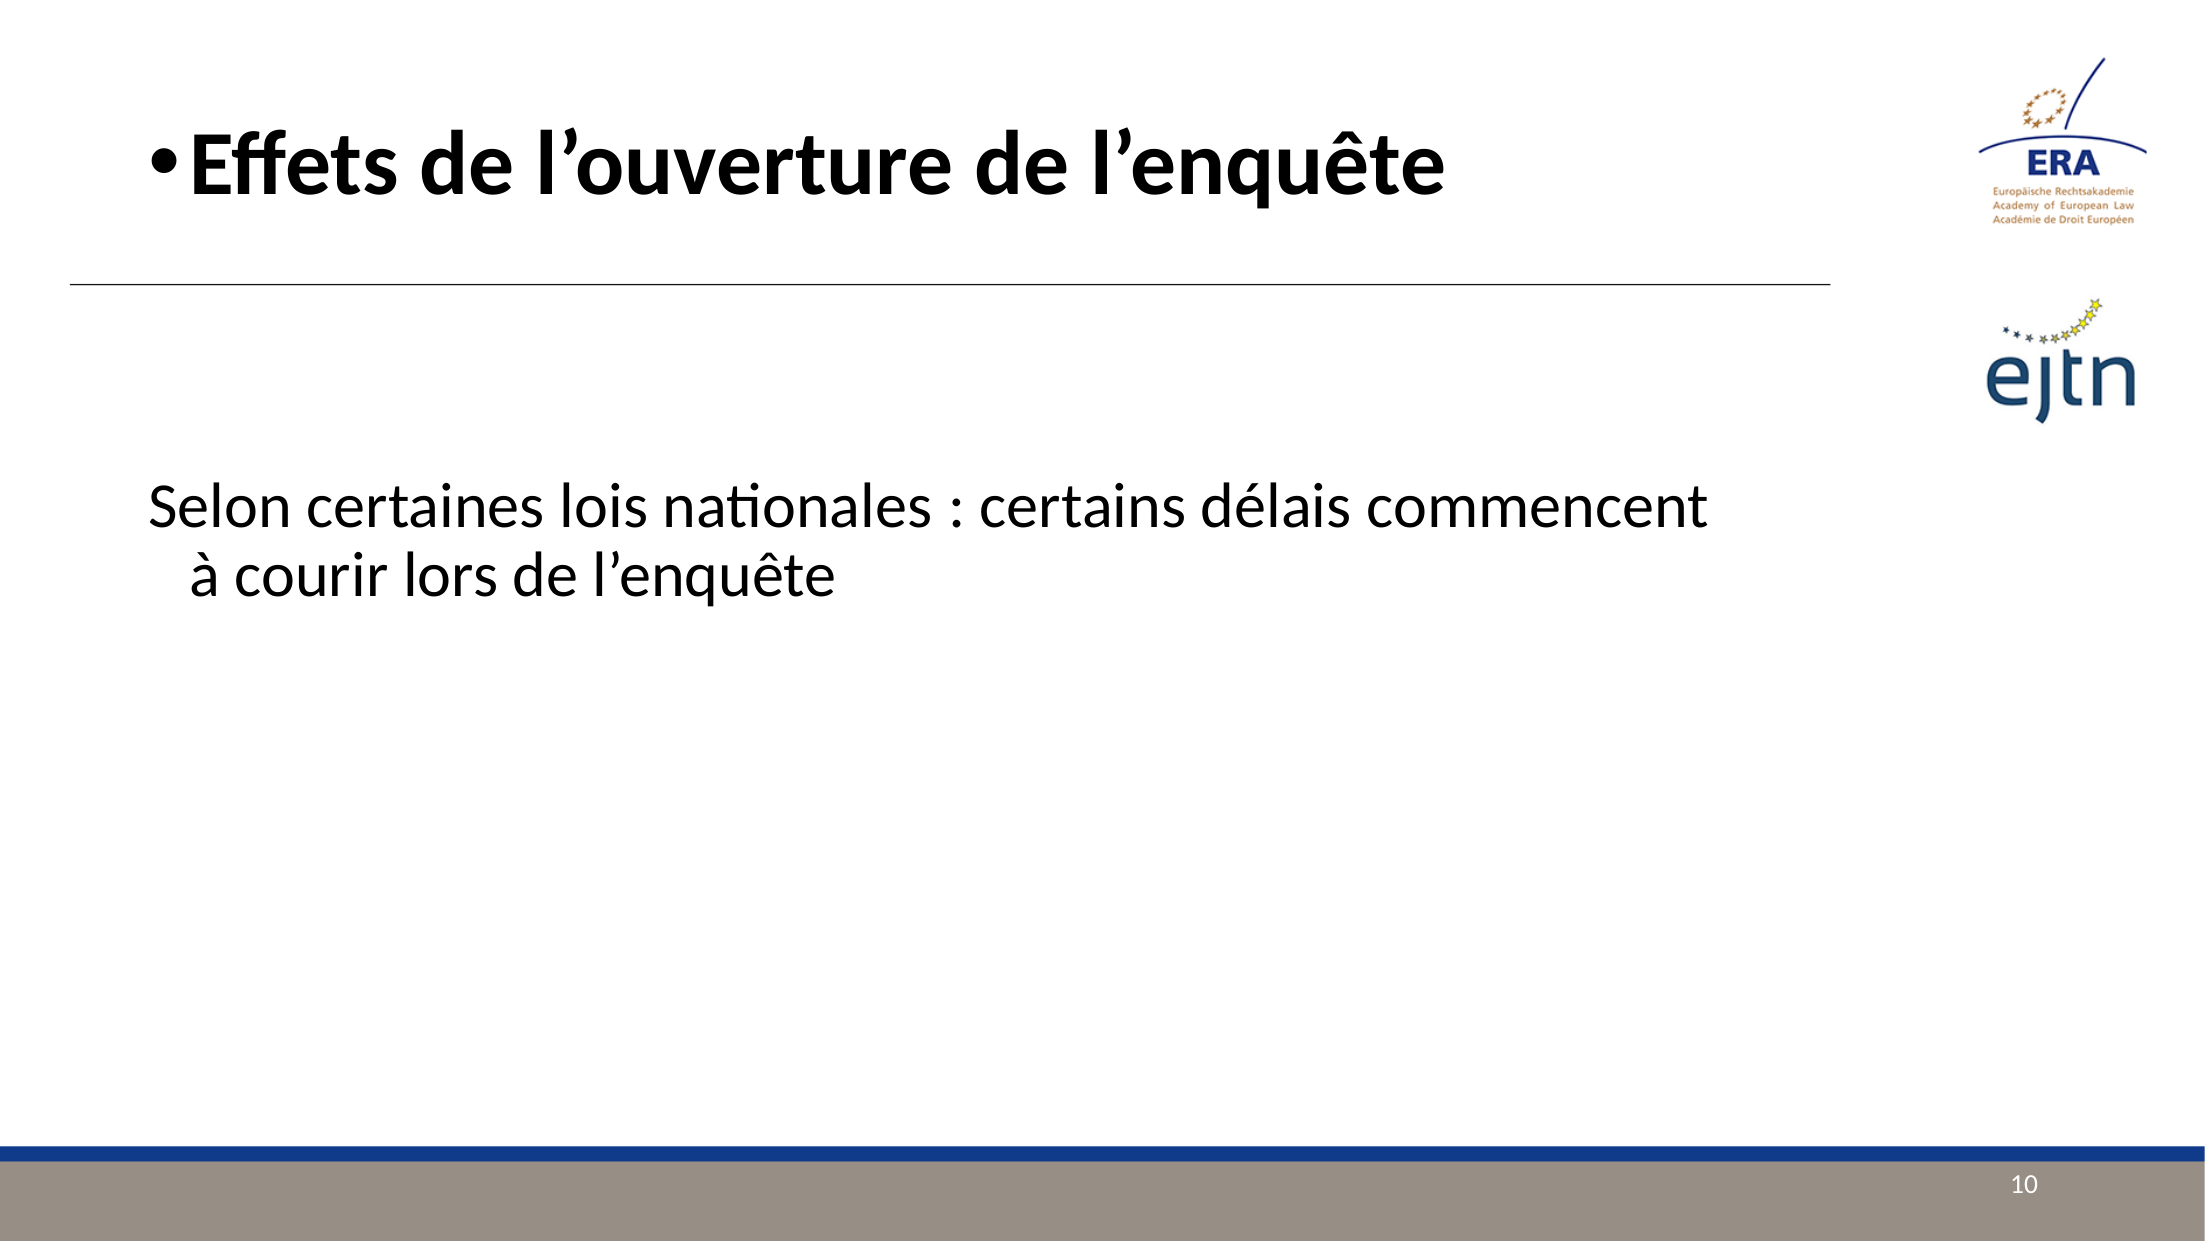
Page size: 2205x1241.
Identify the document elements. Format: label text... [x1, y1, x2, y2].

list Selon certaines lois nationales : certains délais commencent à courir lors de l’enquête [133, 464, 1726, 867]
slide_number 10 [1557, 1149, 2054, 1216]
title Effets de l’ouverture de l’enquête [133, 79, 1726, 250]
picture [0, 0, 2205, 1241]
